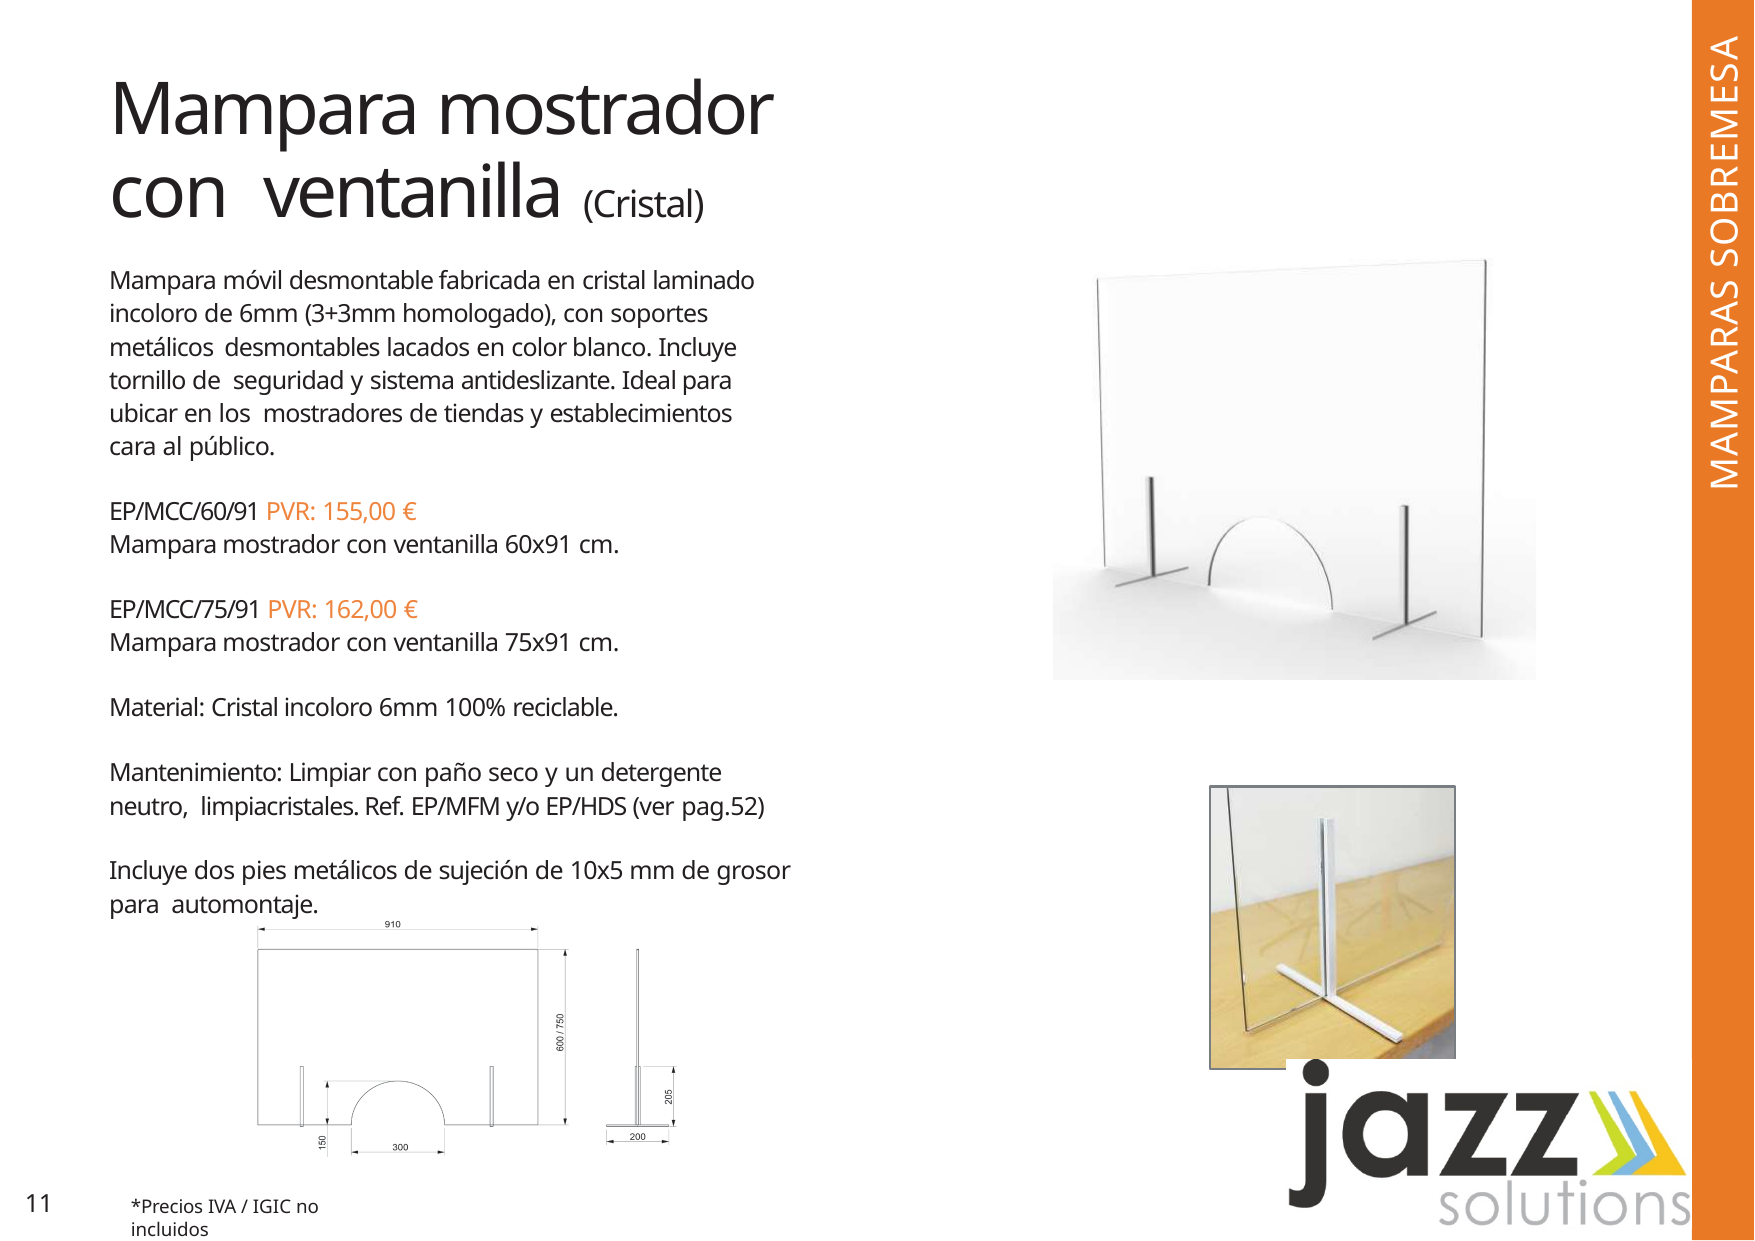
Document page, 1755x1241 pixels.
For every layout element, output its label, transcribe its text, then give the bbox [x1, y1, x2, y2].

text_box [1691, 0, 1754, 1241]
text_box MAMPARAS SOBREMESA [1699, 33, 1750, 494]
text_box [257, 919, 677, 1157]
text_box [1210, 786, 1456, 1070]
text_box [1052, 258, 1537, 680]
text_box Mampara móvil desmontable fabricada en cristal laminado incoloro de 6mm (3+3mm homologado), con soportes metálicos desmontables lacados en color blanco. Incluye tornillo de seguridad y sistema antideslizante. Ideal para ubicar en los mostradores de tiendas y establecimientos cara al público. EP/MCC/60/91 PVR: 155,00 € Mampara mostrador con ventanilla 60x91 cm. EP/MCC/75/91 PVR: 162,00 € Mampara mostrador con ventanilla 75x91 cm. Material: Cristal incoloro 6mm 100% reciclable. Mantenimiento: Limpiar con paño seco y un detergente neutro, limpiacristales. Ref. EP/MFM y/o EP/HDS (ver pag.52) Incluye dos pies metálicos de sujeción de 10x5 mm de grosor para automontaje. [107, 259, 809, 919]
footer *Precios IVA / IGIC no incluidos [128, 1193, 399, 1241]
picture [1286, 1058, 1693, 1229]
text_box 11 [18, 1186, 57, 1222]
title Mampara mostrador con ventanilla (Cristal) [107, 57, 860, 273]
